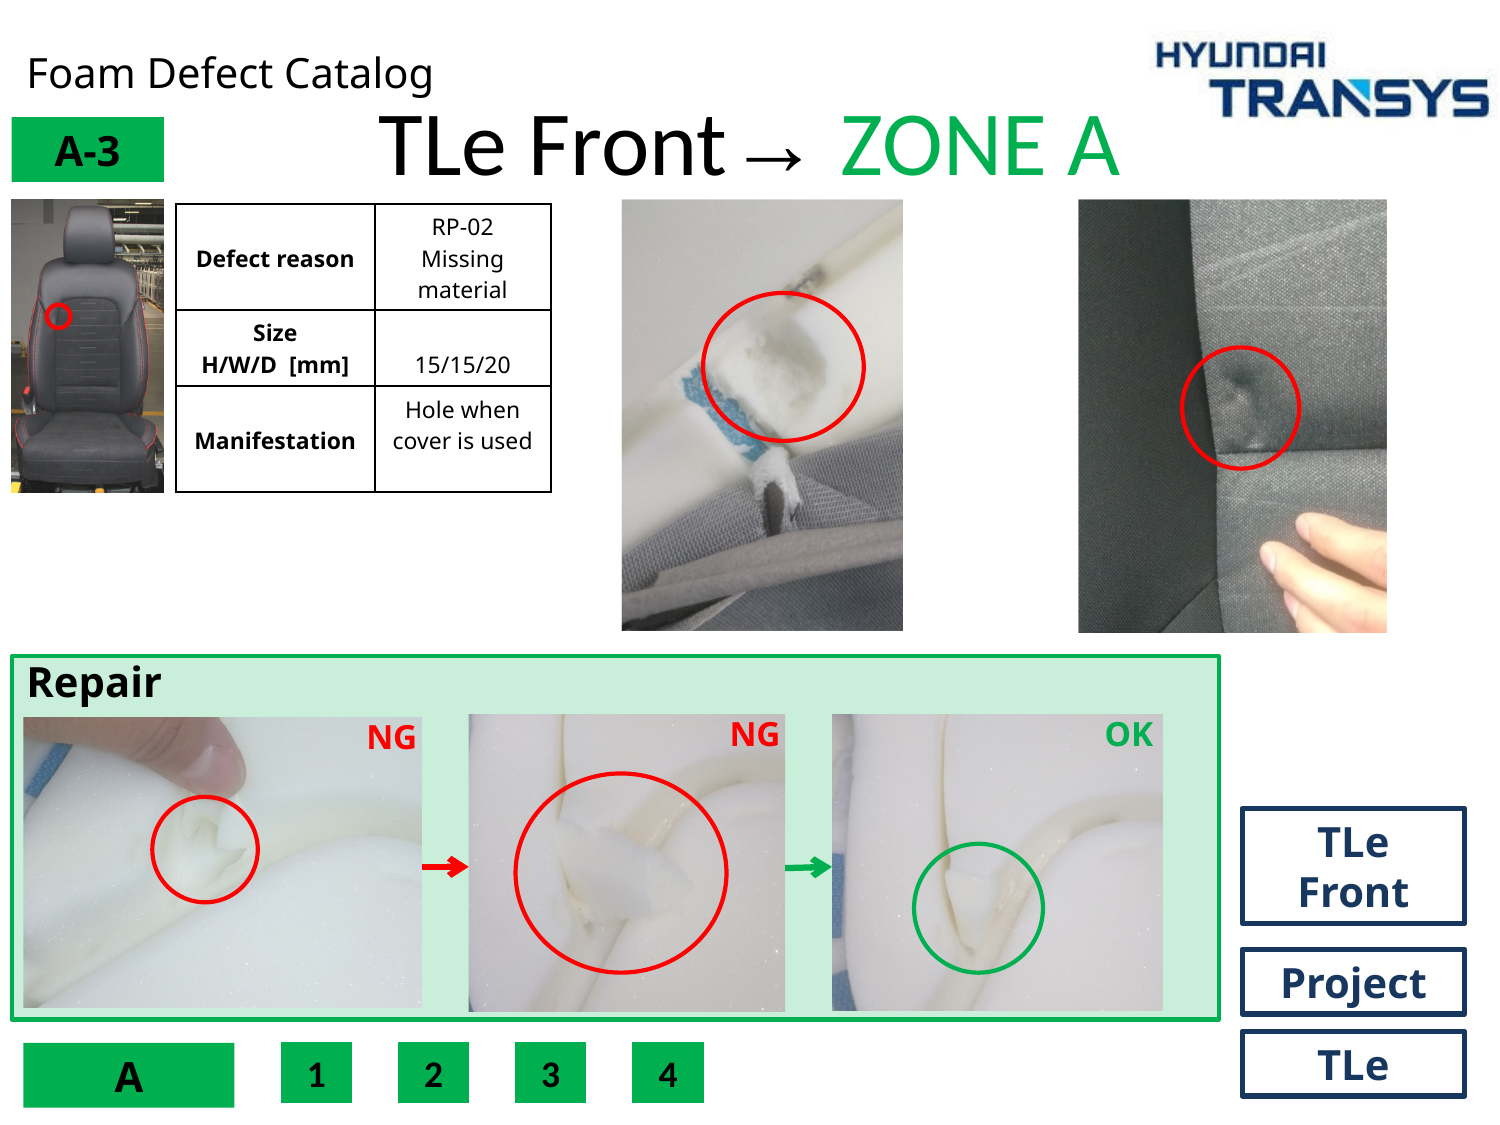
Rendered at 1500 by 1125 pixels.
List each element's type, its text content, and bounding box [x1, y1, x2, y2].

text_box TLe [1242, 1031, 1465, 1097]
text_box 2 [398, 1042, 469, 1103]
picture [831, 714, 1164, 1011]
text_box 3 [515, 1042, 586, 1103]
text_box NG [351, 709, 469, 764]
picture [545, 200, 978, 630]
text_box A-3 [11, 117, 164, 182]
text_box A [23, 1042, 235, 1108]
table_cell 15/15/20 [376, 311, 540, 385]
picture [468, 714, 786, 1012]
text_box 4 [632, 1042, 704, 1103]
picture [1015, 200, 1450, 633]
text_box OK [1089, 706, 1207, 761]
text_box Repair [10, 654, 1221, 1022]
text_box Foam Defect Catalog [11, 39, 481, 105]
picture [23, 717, 423, 1008]
text_box 1 [281, 1042, 352, 1103]
table_cell Manifestation [177, 387, 374, 491]
table_cell Size H/W/D [mm] [177, 311, 374, 385]
picture [11, 198, 165, 493]
picture [1148, 0, 1500, 165]
table_cell Hole when cover is used [376, 387, 540, 491]
text_box Project [1242, 949, 1465, 1014]
text_box TLe Front [1242, 808, 1465, 924]
table_header Defect reason [177, 205, 374, 309]
table_header RP-02 Missing material [376, 205, 550, 309]
text_box NG [714, 706, 832, 761]
title TLe Front→ ZONE A [75, 45, 1425, 233]
